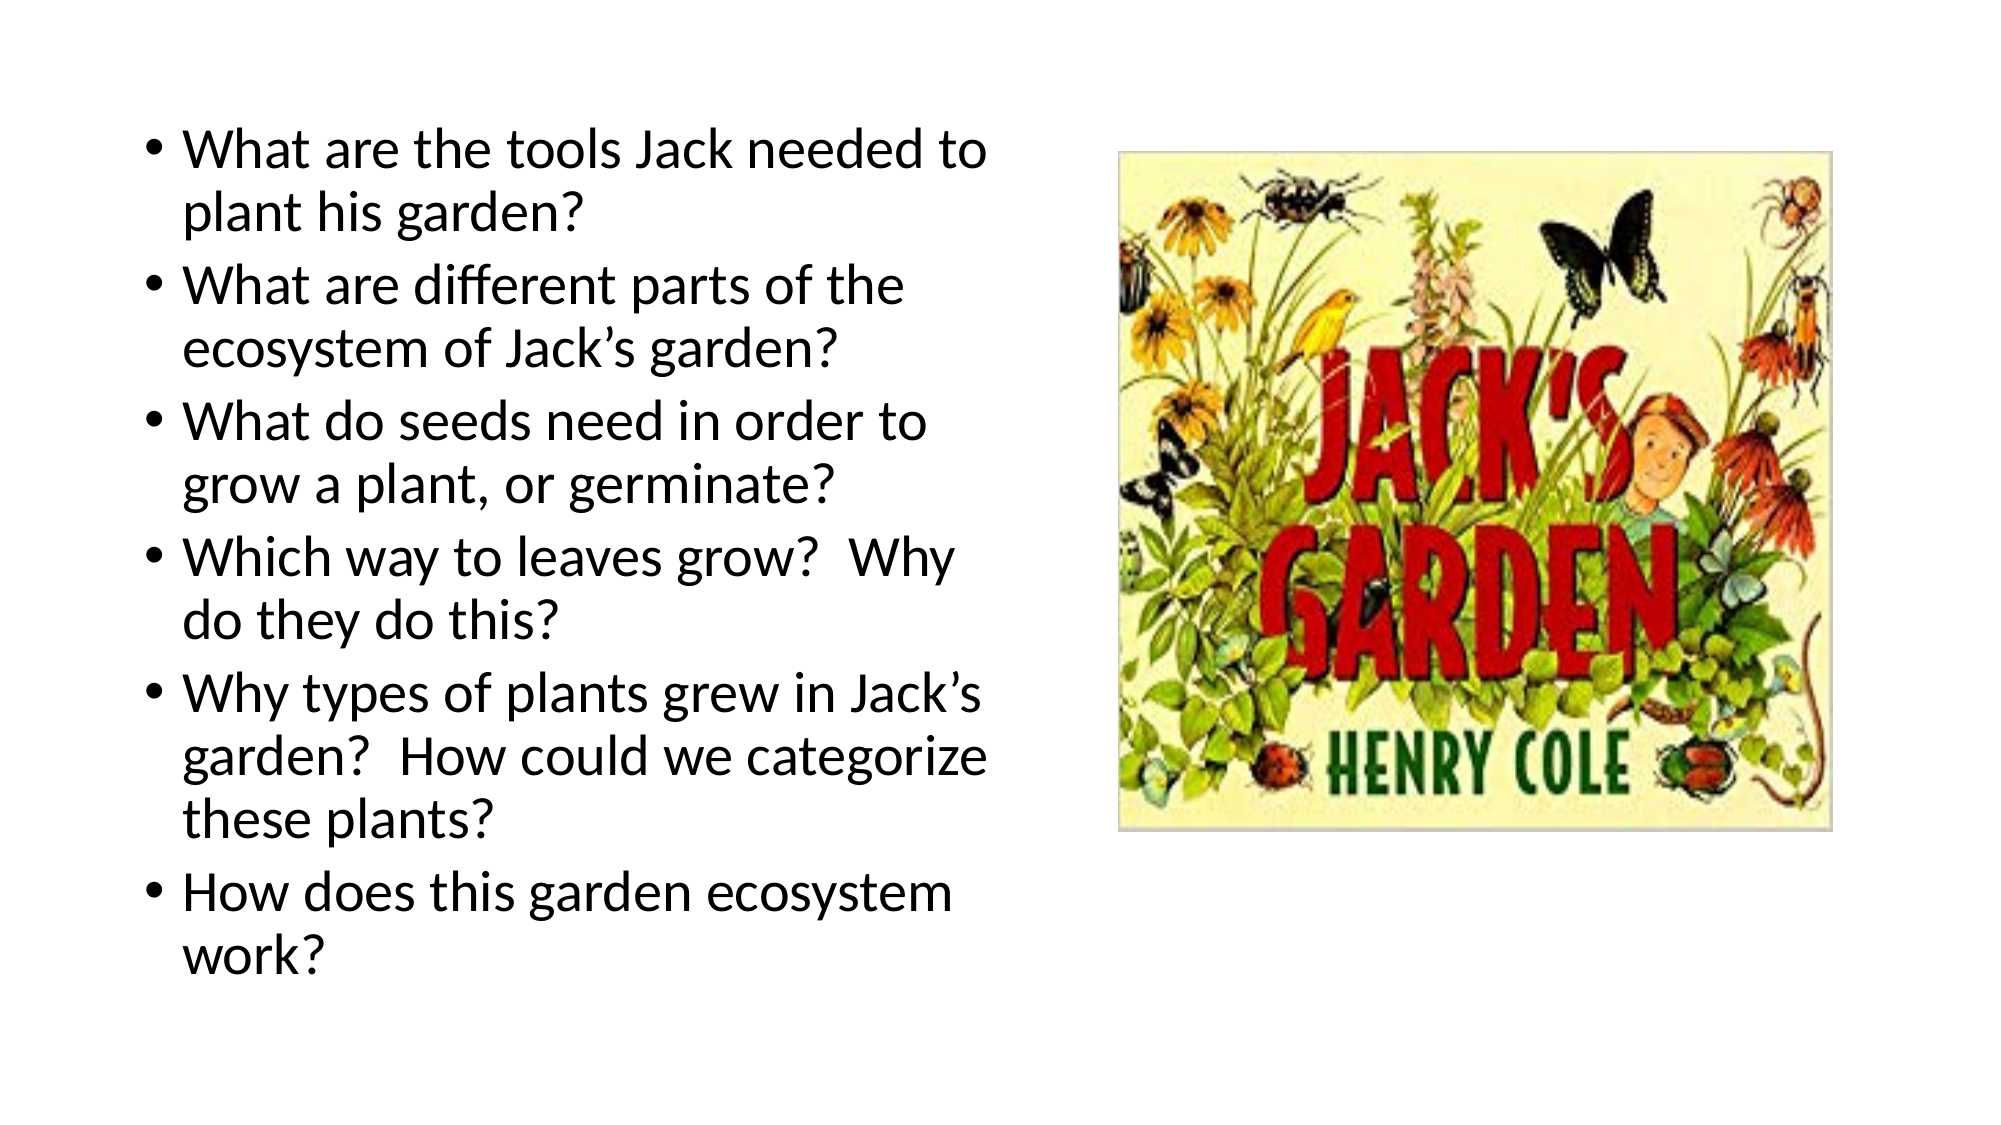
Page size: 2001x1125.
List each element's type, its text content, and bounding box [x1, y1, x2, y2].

list What are the tools Jack needed to plant his garden? What are different parts of the ecosystem of Jack’s garden? What do seeds need in order to grow a plant, or germinate? Which way to leaves grow? Why do they do this? Why types of plants grew in Jack’s garden? How could we categorize these plants? How does this garden ecosystem work? [54, 110, 1045, 1094]
picture [1118, 150, 1833, 833]
